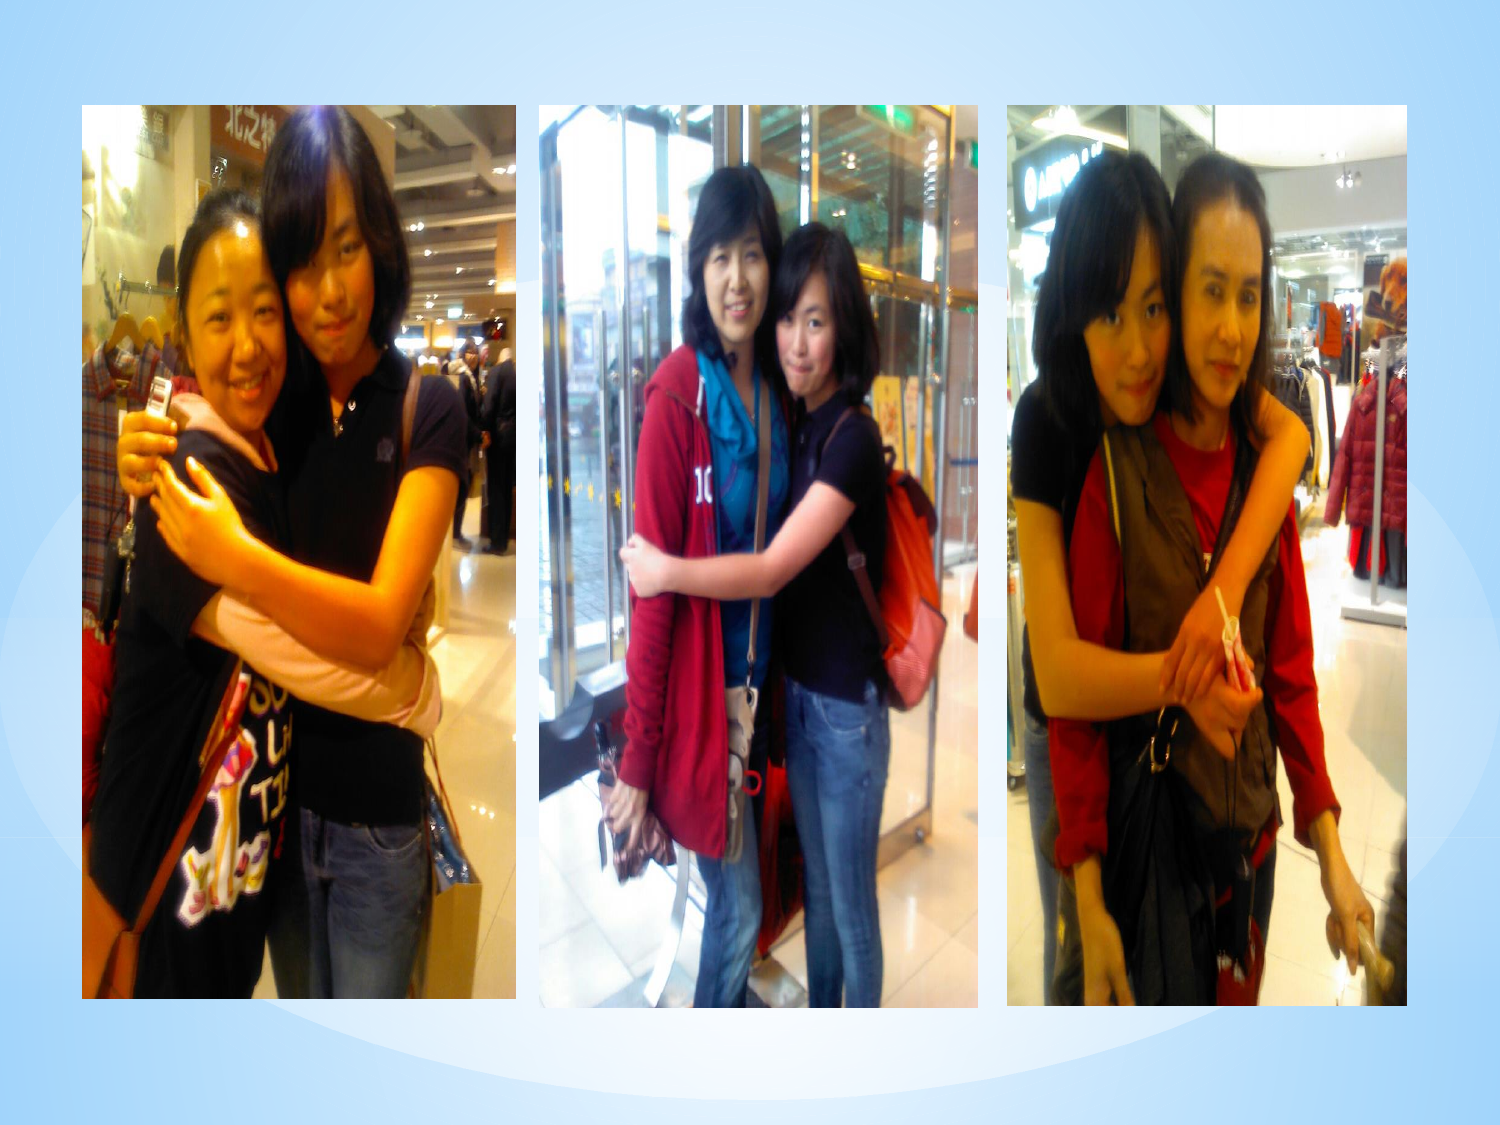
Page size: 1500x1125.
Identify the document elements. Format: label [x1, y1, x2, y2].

picture [1007, 105, 1407, 1006]
picture [538, 105, 978, 1008]
picture [81, 105, 516, 1000]
